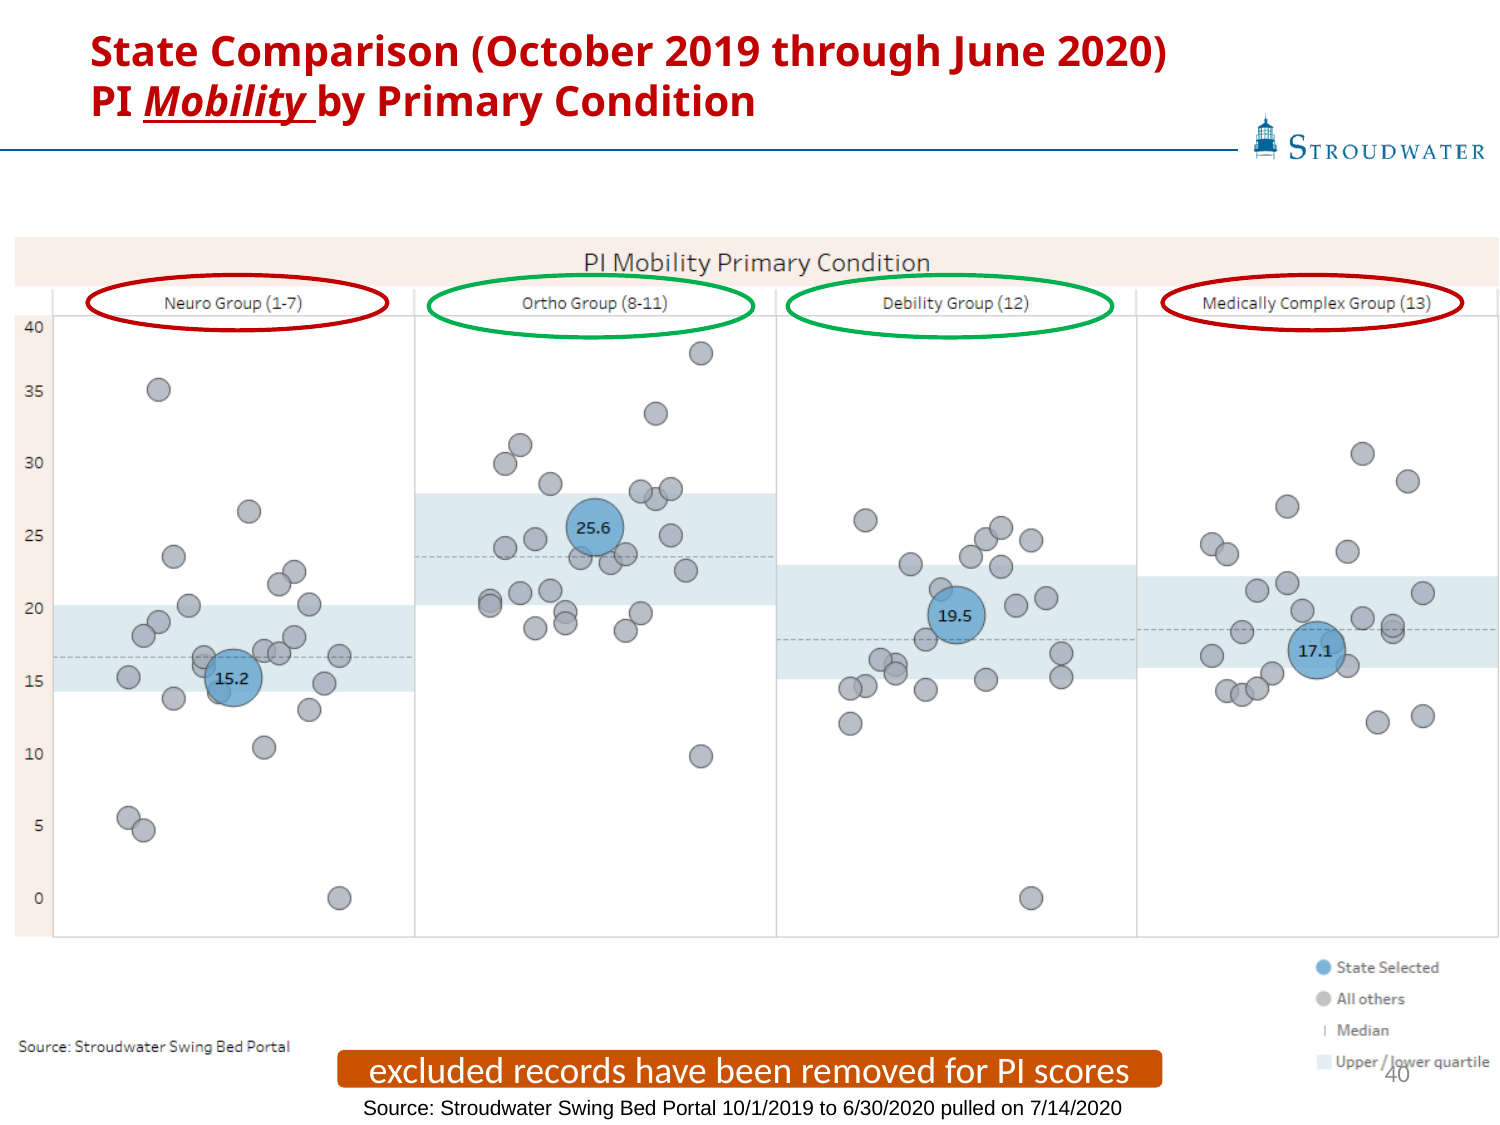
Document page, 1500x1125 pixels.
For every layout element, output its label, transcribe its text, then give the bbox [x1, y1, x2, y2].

picture [0, 237, 1500, 1092]
picture [1250, 110, 1488, 163]
text_box Source: Stroudwater Swing Bed Portal 10/1/2019 to 6/30/2020 pulled on 7/14/2020 [307, 1100, 1178, 1125]
title State Comparison (October 2019 through June 2020) PI Mobility by Primary Condition [75, 24, 1375, 125]
